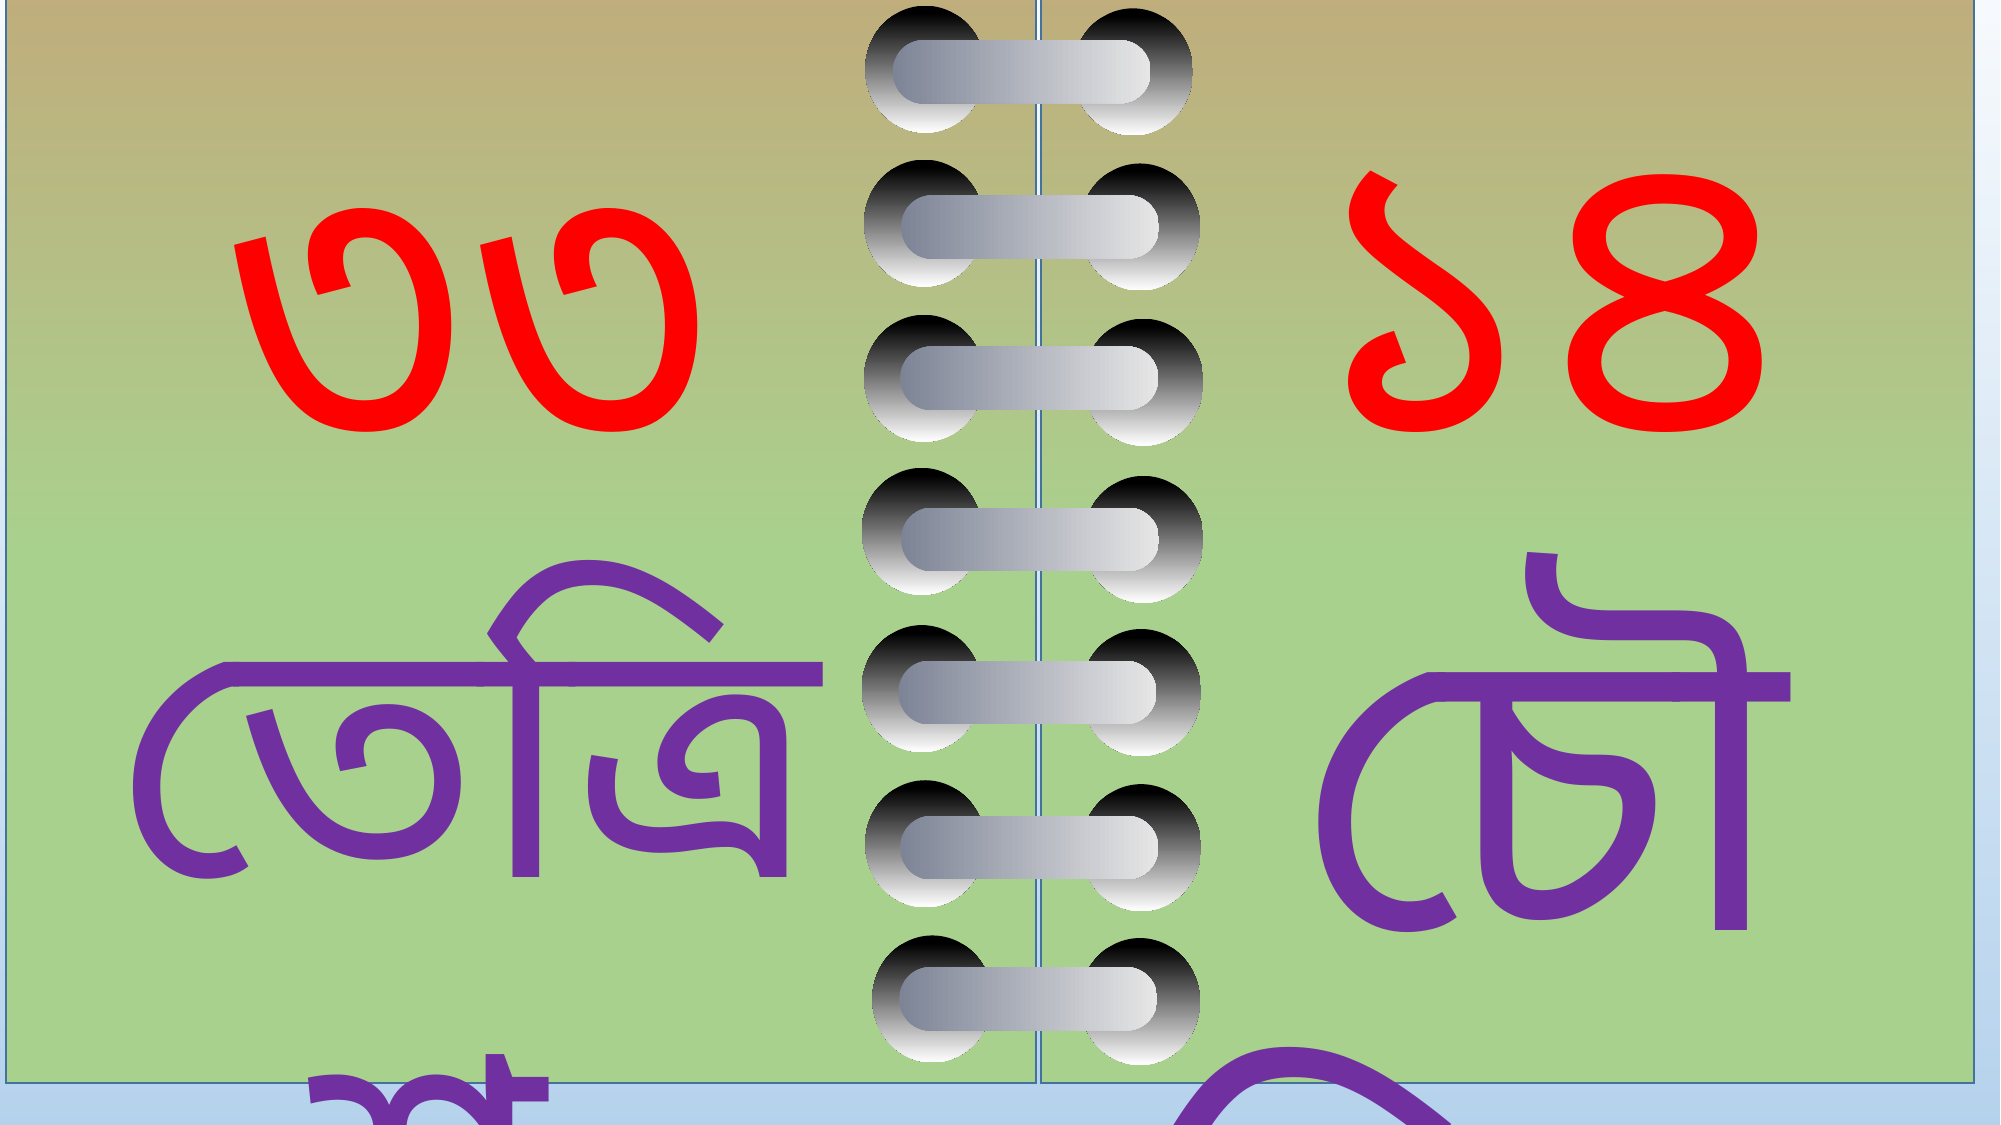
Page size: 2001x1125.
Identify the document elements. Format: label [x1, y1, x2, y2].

text_box [0, 0, 1993, 1084]
